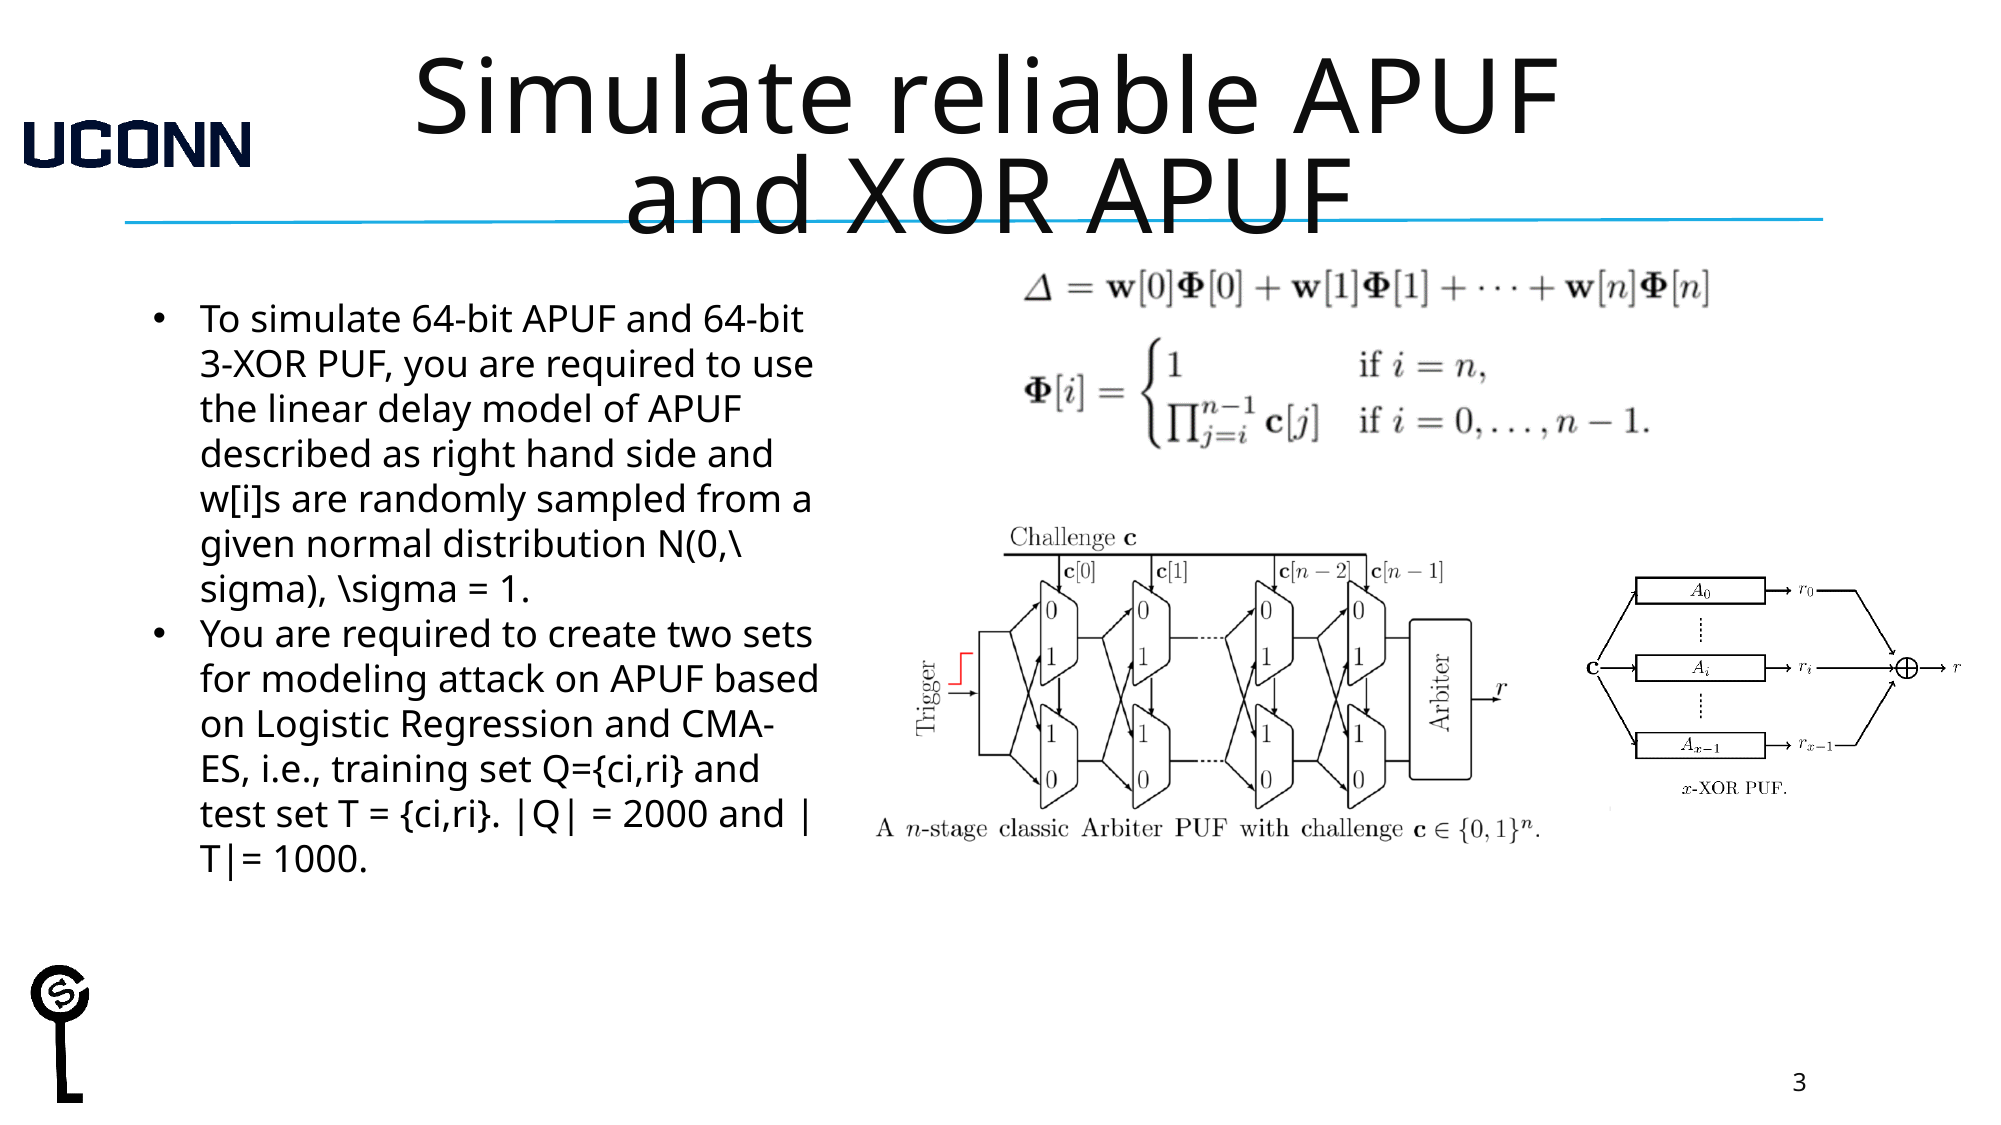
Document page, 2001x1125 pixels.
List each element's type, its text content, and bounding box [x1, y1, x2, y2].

picture [1012, 241, 1713, 469]
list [874, 524, 1539, 851]
picture [24, 120, 250, 168]
picture [1574, 564, 1976, 811]
slide_number 3 [1777, 1061, 1938, 1107]
text_box To simulate 64-bit APUF and 64-bit 3-XOR PUF, you are required to use the linear delay model of APUF described as right hand side and w[i]s are randomly sampled from a given normal distribution N(0,\sigma), \sigma = 1. You are required to create two sets for modeling attack on APUF based on Logistic Regression and CMA-ES, i.e., training set Q={ci,ri} and test set T = {ci,ri}. |Q| = 2000 and |T|= 1000. [138, 287, 839, 978]
title Simulate reliable APUF and XOR APUF [302, 70, 1675, 238]
picture [24, 961, 99, 1107]
